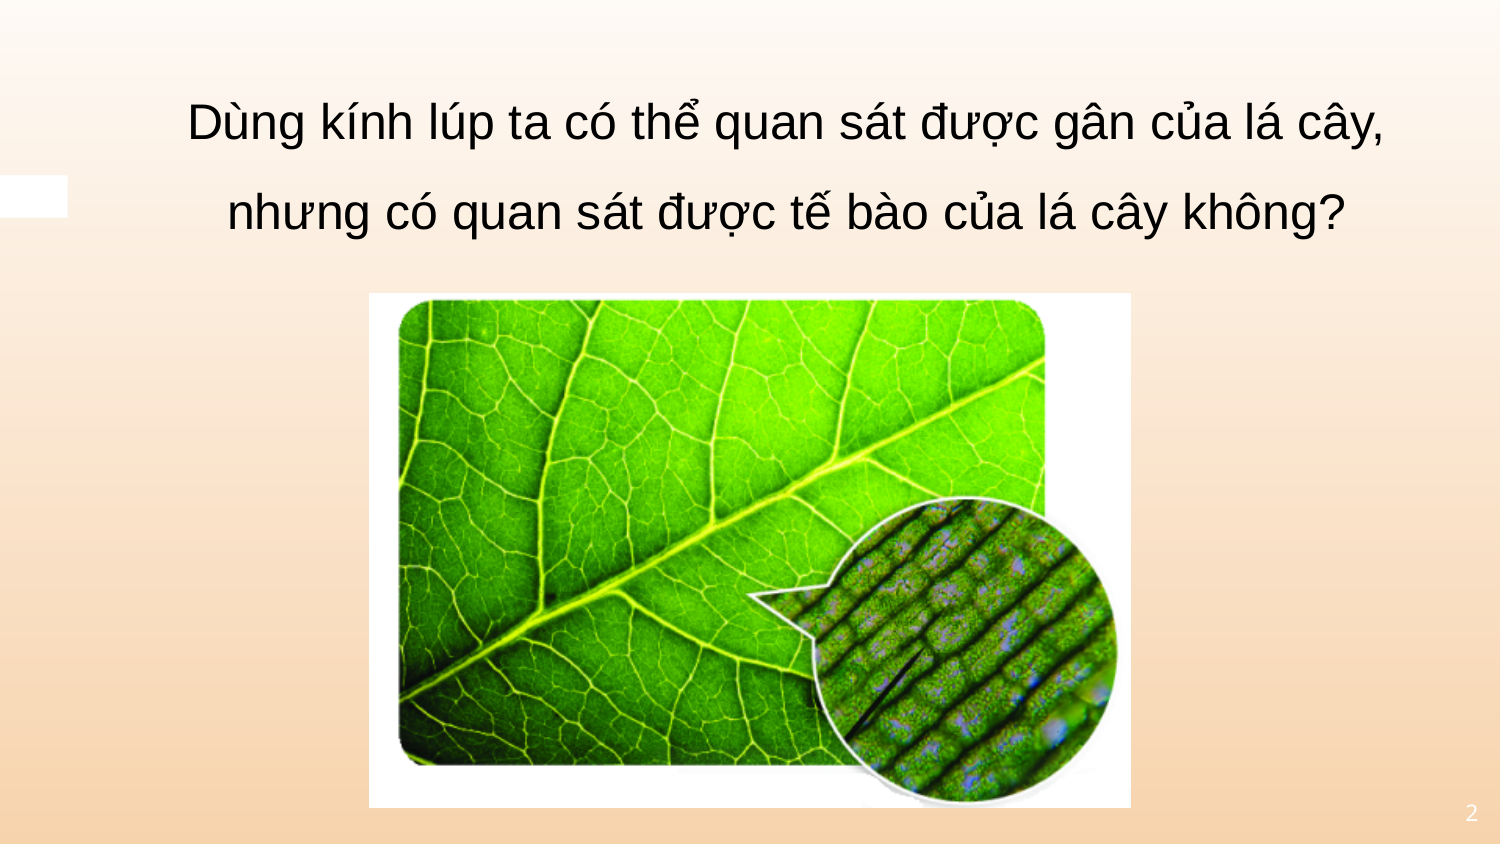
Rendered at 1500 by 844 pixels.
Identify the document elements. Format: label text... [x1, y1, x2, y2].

text_box Dùng kính lúp ta có thể quan sát được gân của lá cây, nhưng có quan sát được tế bào của lá cây không? [170, 52, 1404, 247]
slide_number 2 [1403, 783, 1494, 832]
picture [369, 293, 1131, 808]
